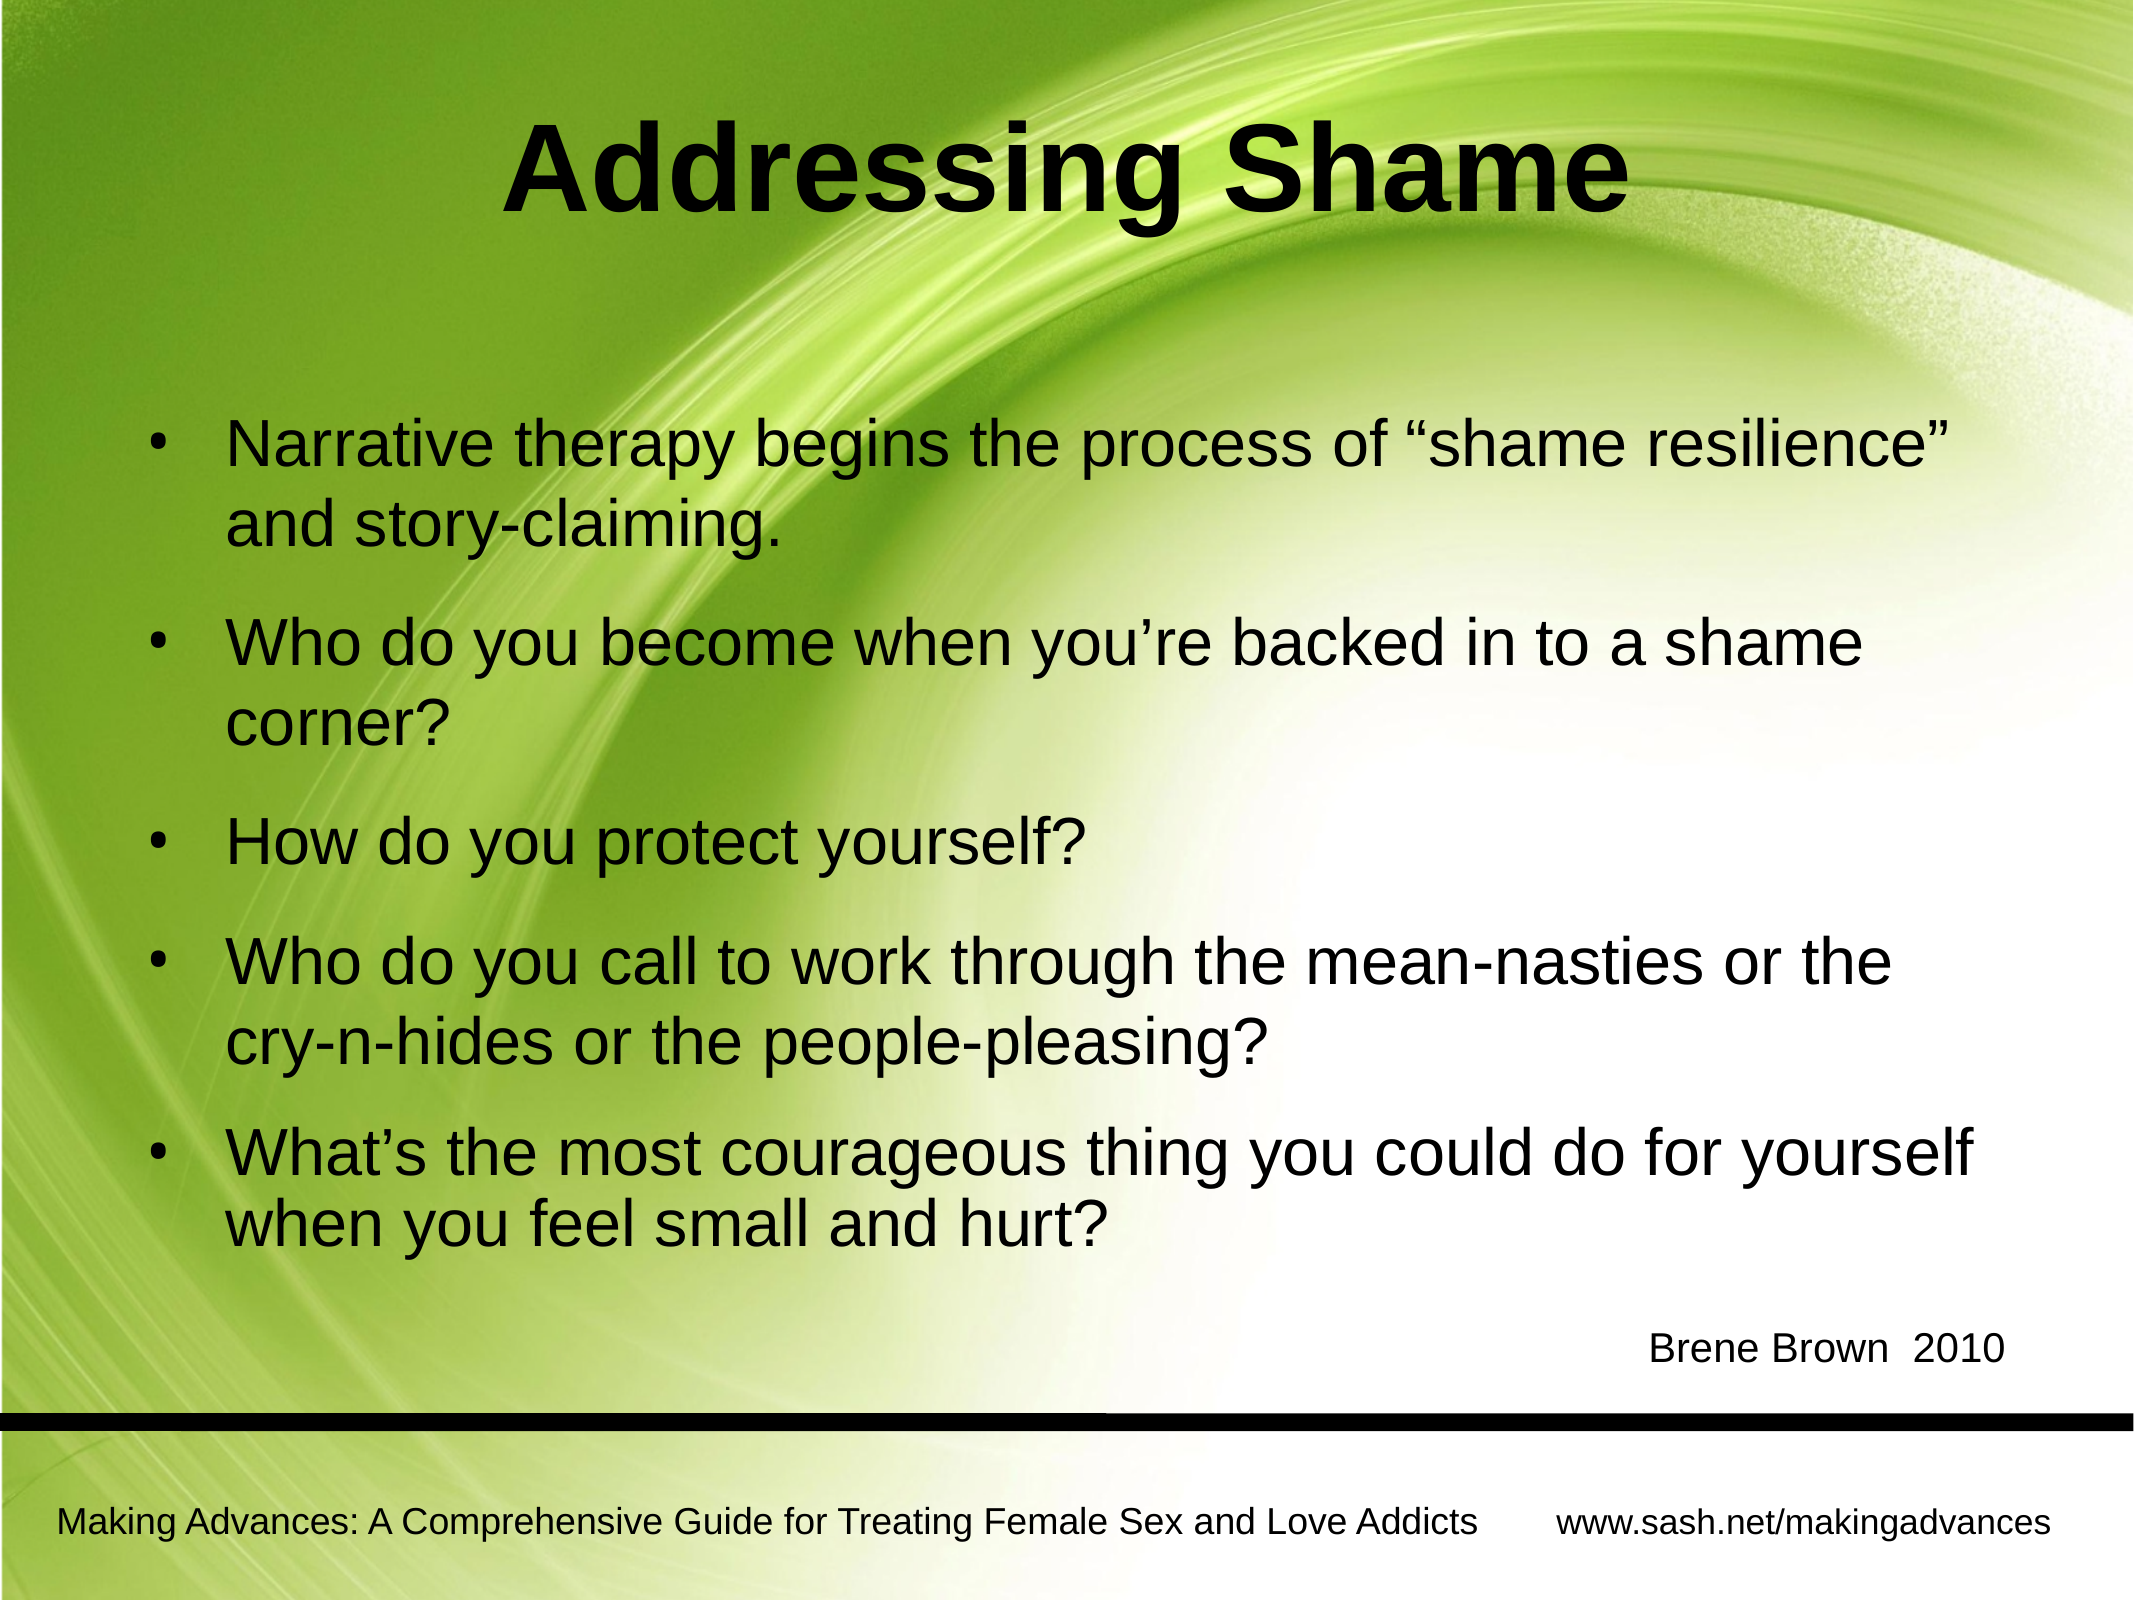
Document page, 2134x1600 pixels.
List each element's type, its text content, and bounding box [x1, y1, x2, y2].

picture [4, 0, 2131, 1413]
list Narrative therapy begins the process of “shame resilience” and story-claiming. Who do you become when you’re backed in to a shame corner? How do you protect yourself? Who do you call to work through the mean-nasties or the cry-n-hides or the people-pleasing? What’s the most courageous thing you could do for yourself when you feel small and hurt? Brene Brown 2010 [125, 387, 2027, 1394]
picture [4, 1431, 2131, 1600]
title Addressing Shame [106, 58, 2027, 266]
